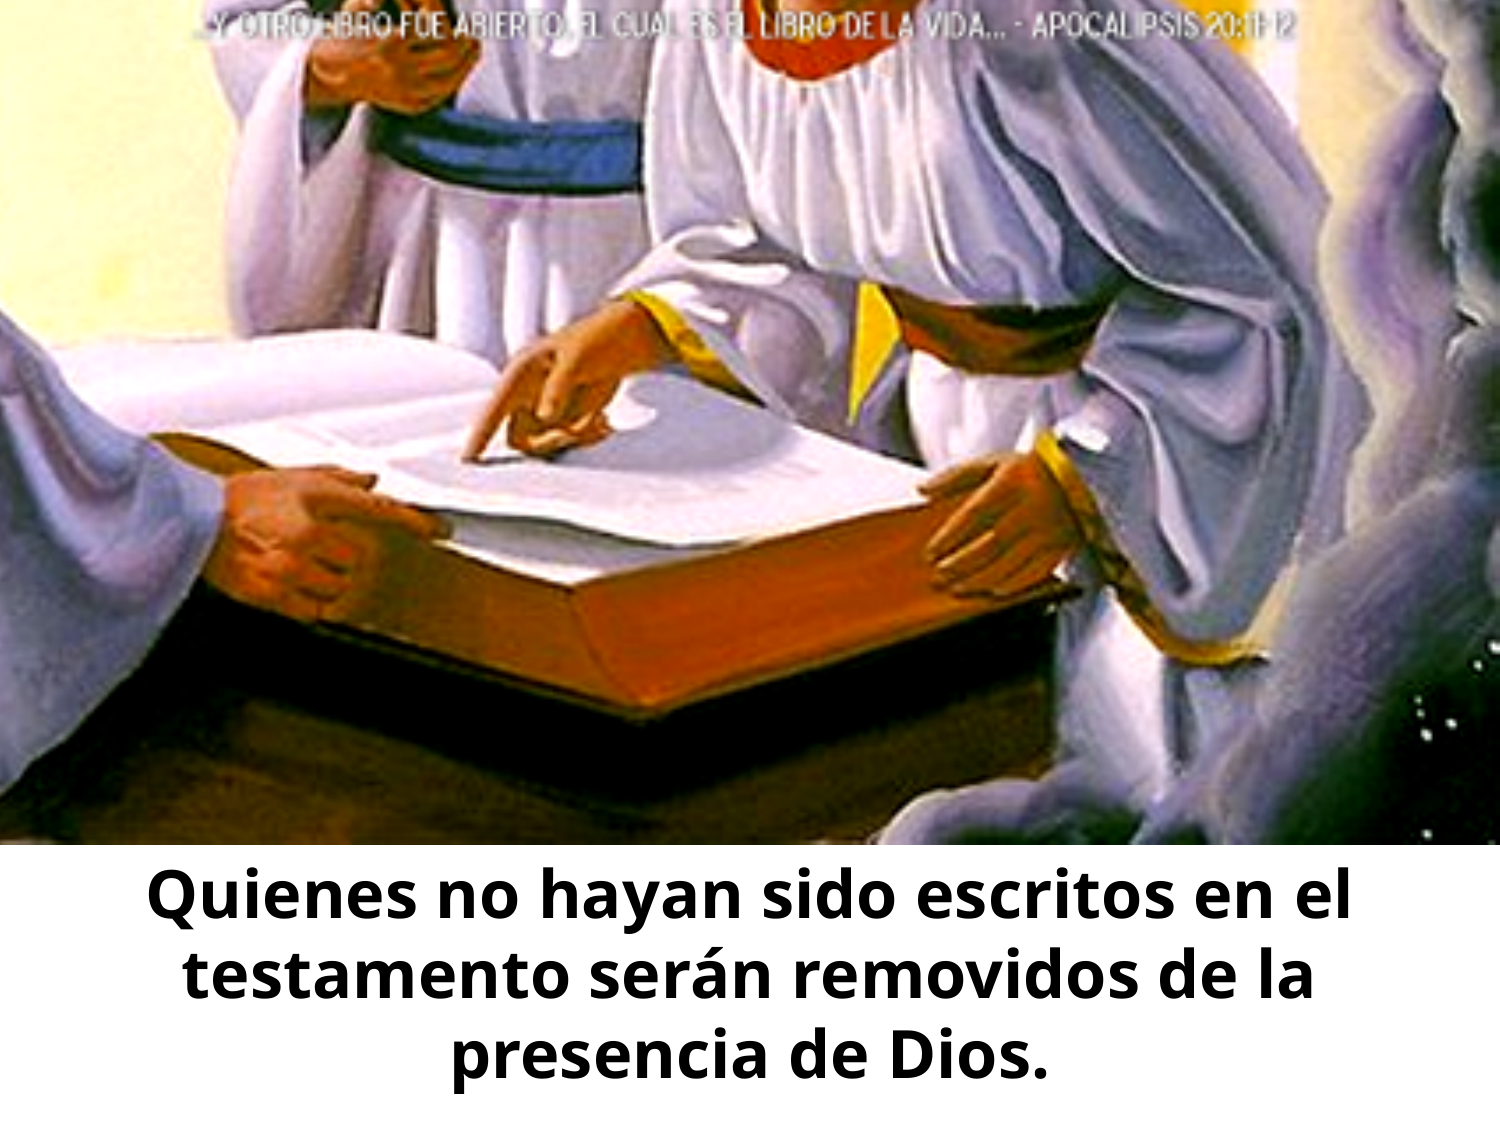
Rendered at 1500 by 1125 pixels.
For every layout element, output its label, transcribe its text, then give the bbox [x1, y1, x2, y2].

text_box Quienes no hayan sido escritos en el testamento serán removidos de la presencia de Dios. [0, 845, 1500, 1100]
picture [0, 0, 1500, 845]
